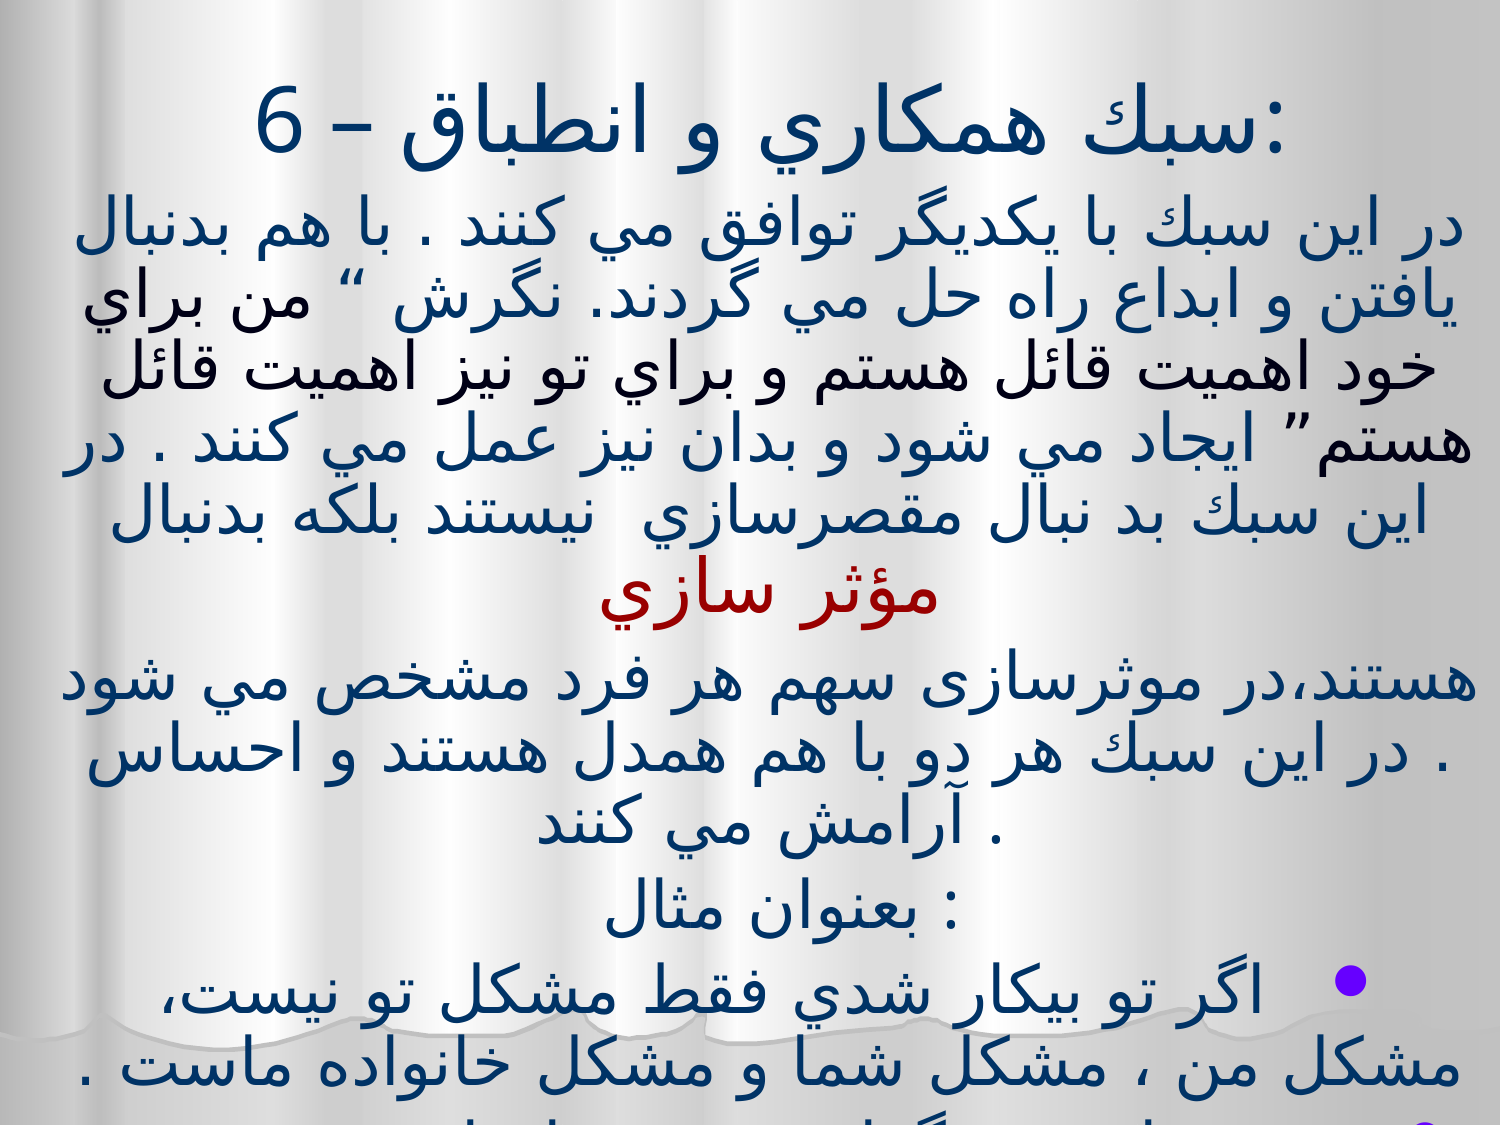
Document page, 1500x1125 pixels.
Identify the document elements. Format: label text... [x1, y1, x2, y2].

subtitle 6 – سبك همكاري و انطباق: در اين سبك با يكديگر توافق مي كنند . با هم بدنبال يافتن و ابداع راه حل مي گردند. نگرش “ من براي خود اهميت قائل هستم و براي تو نيز اهميت قائل هستم” ايجاد مي شود و بدان نيز عمل مي كنند . در اين سبك بد نبال مقصرسازي نيستند بلكه بدنبال مؤثر سازي هستند،در موثرسازی سهم هر فرد مشخص مي شود . در اين سبك هر دو با هم همدل هستند و احساس آرامش مي كنند . بعنوان مثال : اگر تو بيكار شدي فقط مشكل تو نيست، مشكل من ، مشكل شما و مشكل خانواده ماست . من هم مانند تو نگران وضعيت ايجاد شده هستم. [41, 66, 1500, 1125]
